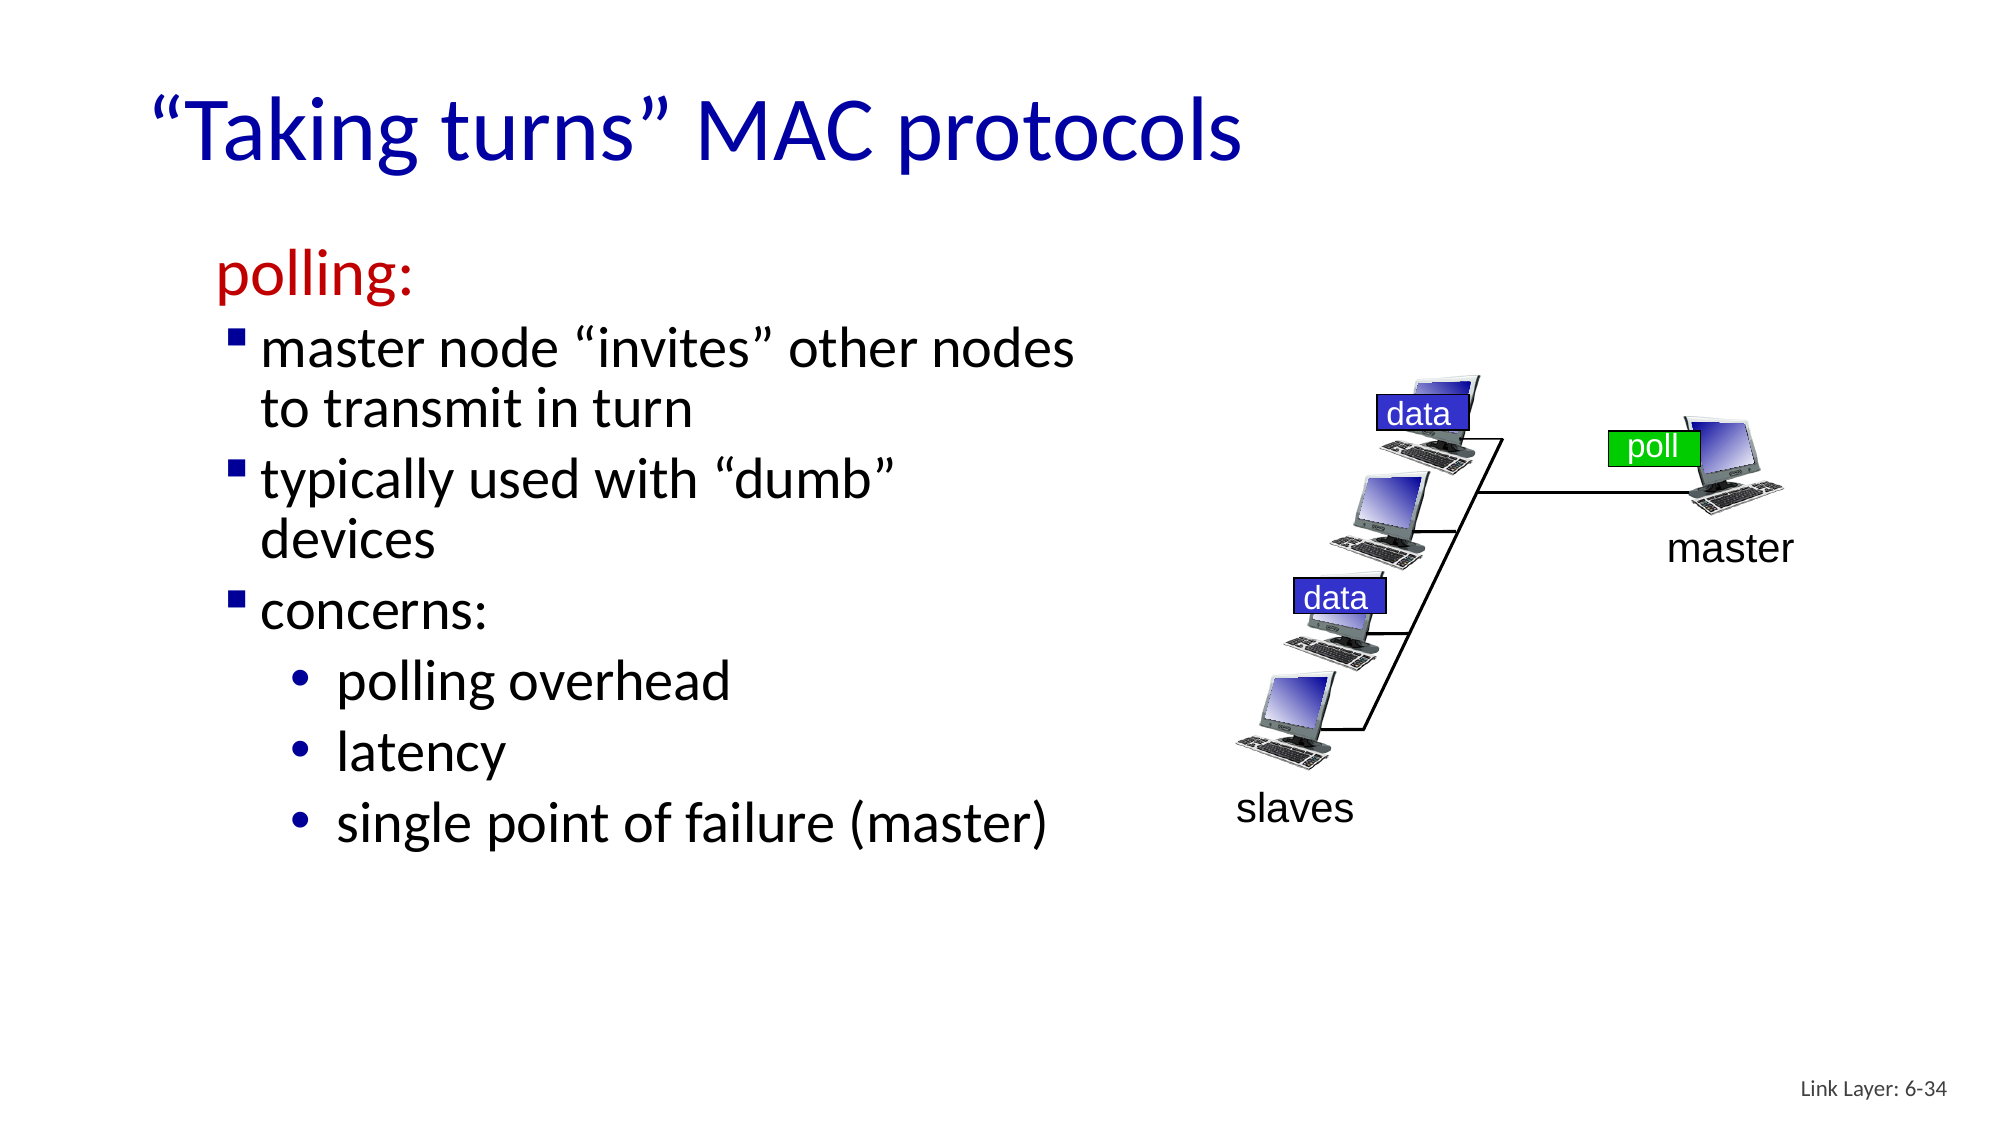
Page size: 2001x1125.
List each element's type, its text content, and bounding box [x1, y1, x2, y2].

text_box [1354, 370, 1483, 483]
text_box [1210, 666, 1339, 778]
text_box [1363, 438, 1503, 730]
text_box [1371, 385, 1470, 438]
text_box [1304, 466, 1363, 568]
text_box master [1652, 513, 1810, 579]
text_box slaves [1221, 773, 1370, 839]
title “Taking turns” MAC protocols [131, 57, 1857, 205]
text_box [1288, 568, 1363, 624]
slide_number Link Layer: 6-34 [1512, 1056, 1963, 1117]
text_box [1680, 411, 1809, 523]
text_box polling: master node “invites” other nodes to transmit in turn typically used with “dumb” devices concerns: polling overhead latency single point of failure (master) [199, 233, 1100, 1064]
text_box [1258, 566, 1363, 679]
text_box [1608, 417, 1701, 473]
